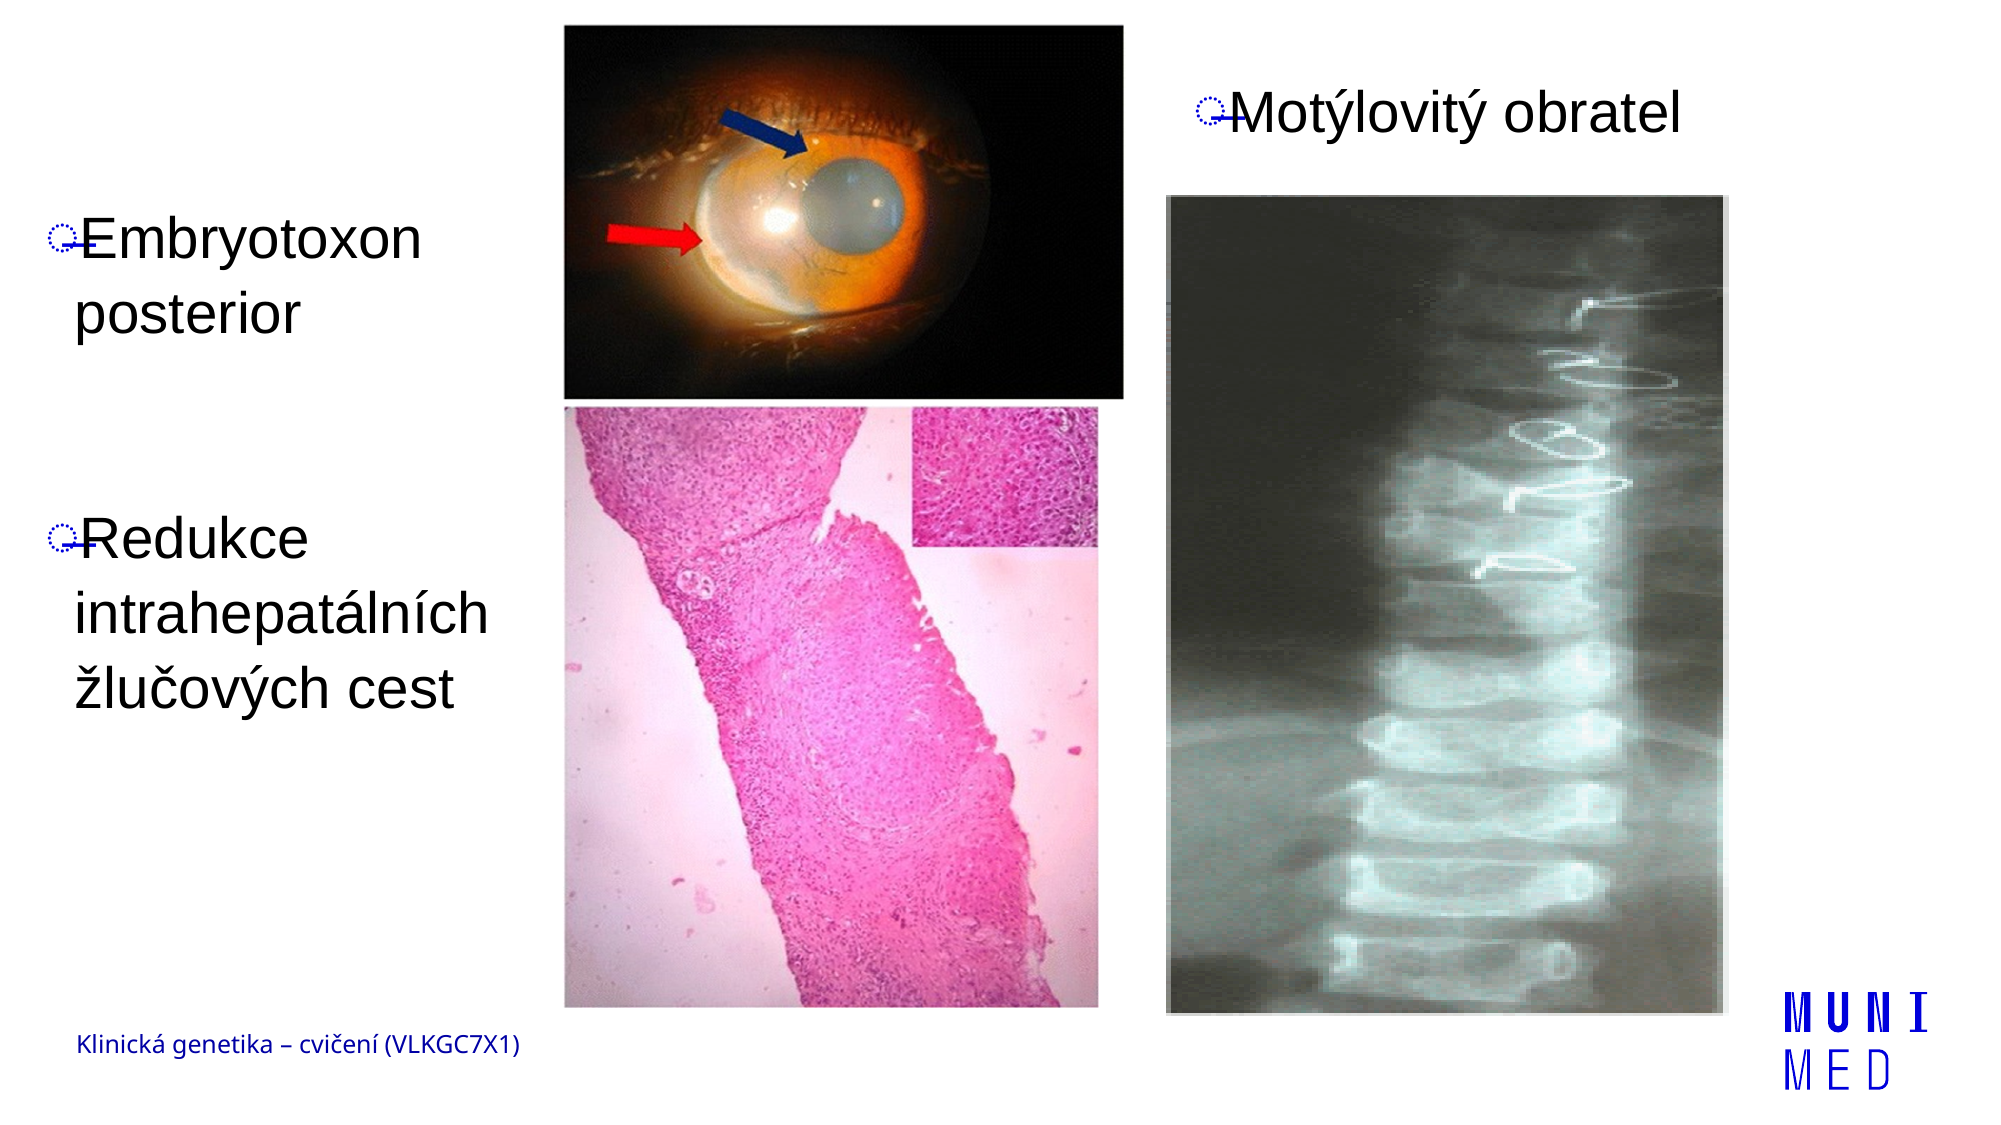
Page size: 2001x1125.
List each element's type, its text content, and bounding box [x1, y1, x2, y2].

picture [1165, 195, 1729, 1017]
picture [563, 405, 1099, 1009]
footer Klinická genetika – cvičení (VLKGC7X1) [61, 1021, 1361, 1063]
picture [563, 24, 1127, 401]
text_box Embryotoxon posterior Redukce intrahepatálních žlučových cest [33, 195, 536, 449]
list Motýlovitý obratel [1182, 68, 1938, 322]
